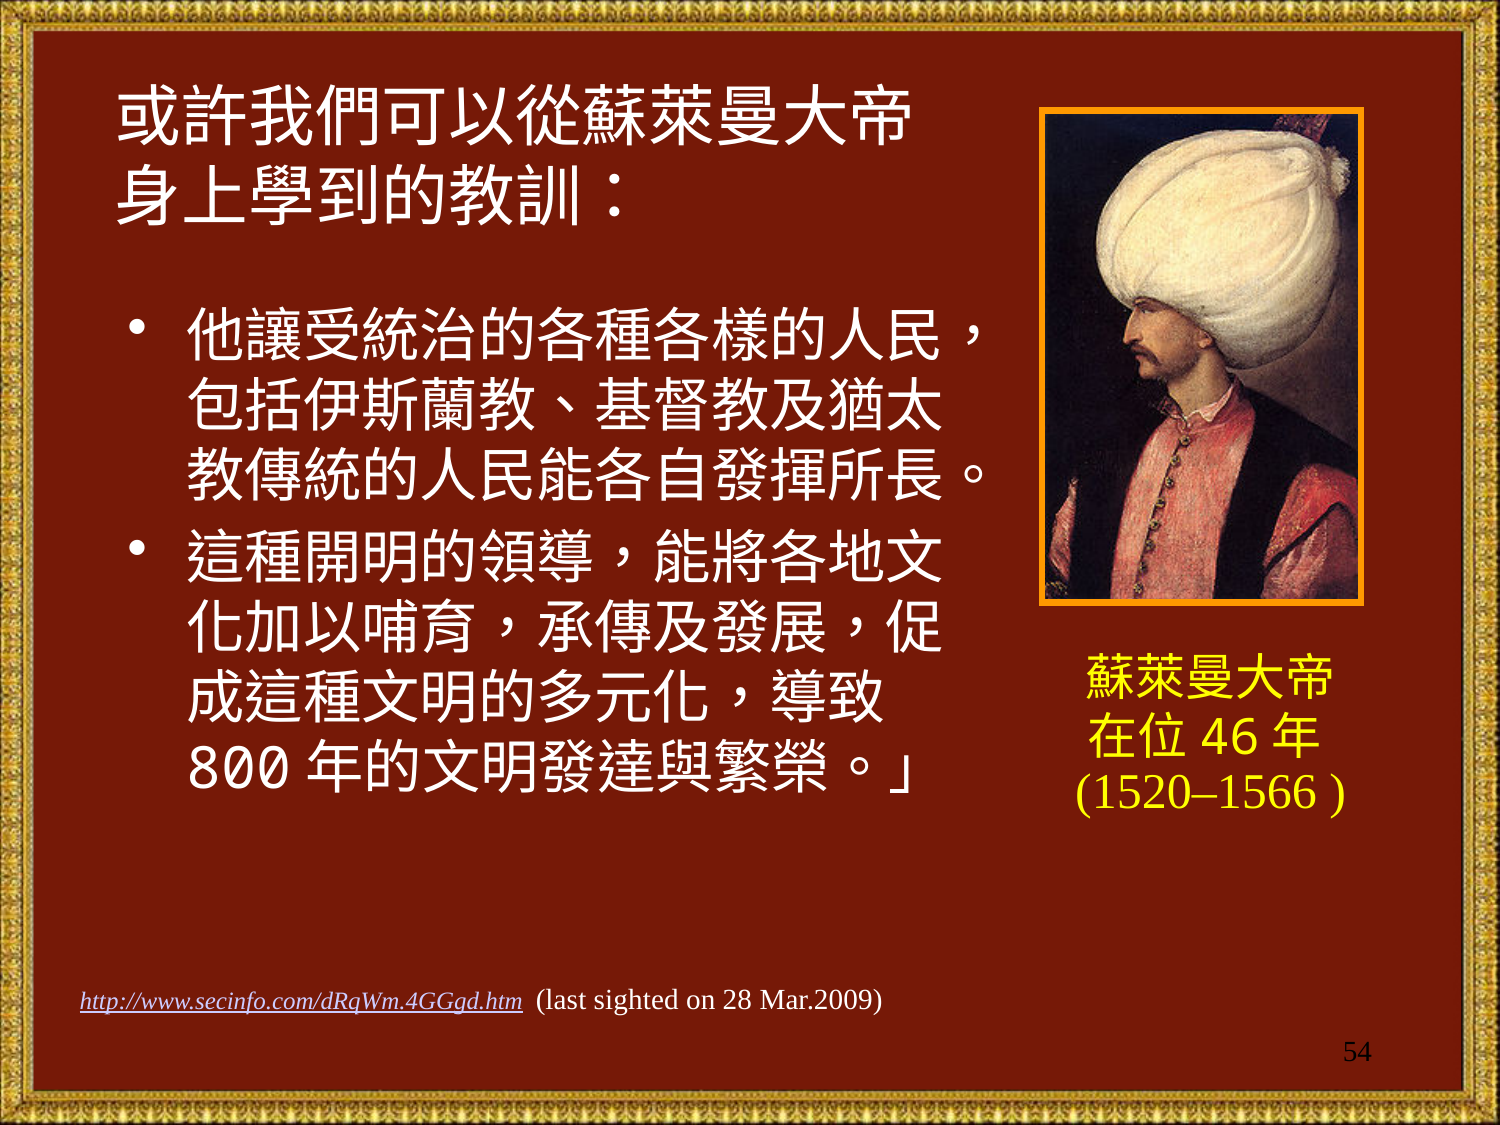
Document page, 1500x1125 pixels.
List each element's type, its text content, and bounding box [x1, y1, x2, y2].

text_box 或許我們可以從蘇萊曼大帝身上學到的教訓： [100, 66, 987, 241]
text_box 蘇萊曼大帝 在位46年(1520–1566 ) [1033, 645, 1388, 827]
picture [0, 0, 1500, 1125]
slide_number 54 [1074, 1027, 1388, 1101]
list 他讓受統治的各種各樣的人民，包括伊斯蘭教、基督教及猶太教傳統的人民能各自發揮所長。 這種開明的領導，能將各地文化加以哺育，承傳及發展，促成這種文明的多元化，導致 800年的文明發達與繁榮。」 [111, 290, 999, 929]
text_box http://www.secinfo.com/dRqWm.4GGgd.htm (last sighted on 28 Mar.2009) [64, 952, 1436, 1027]
